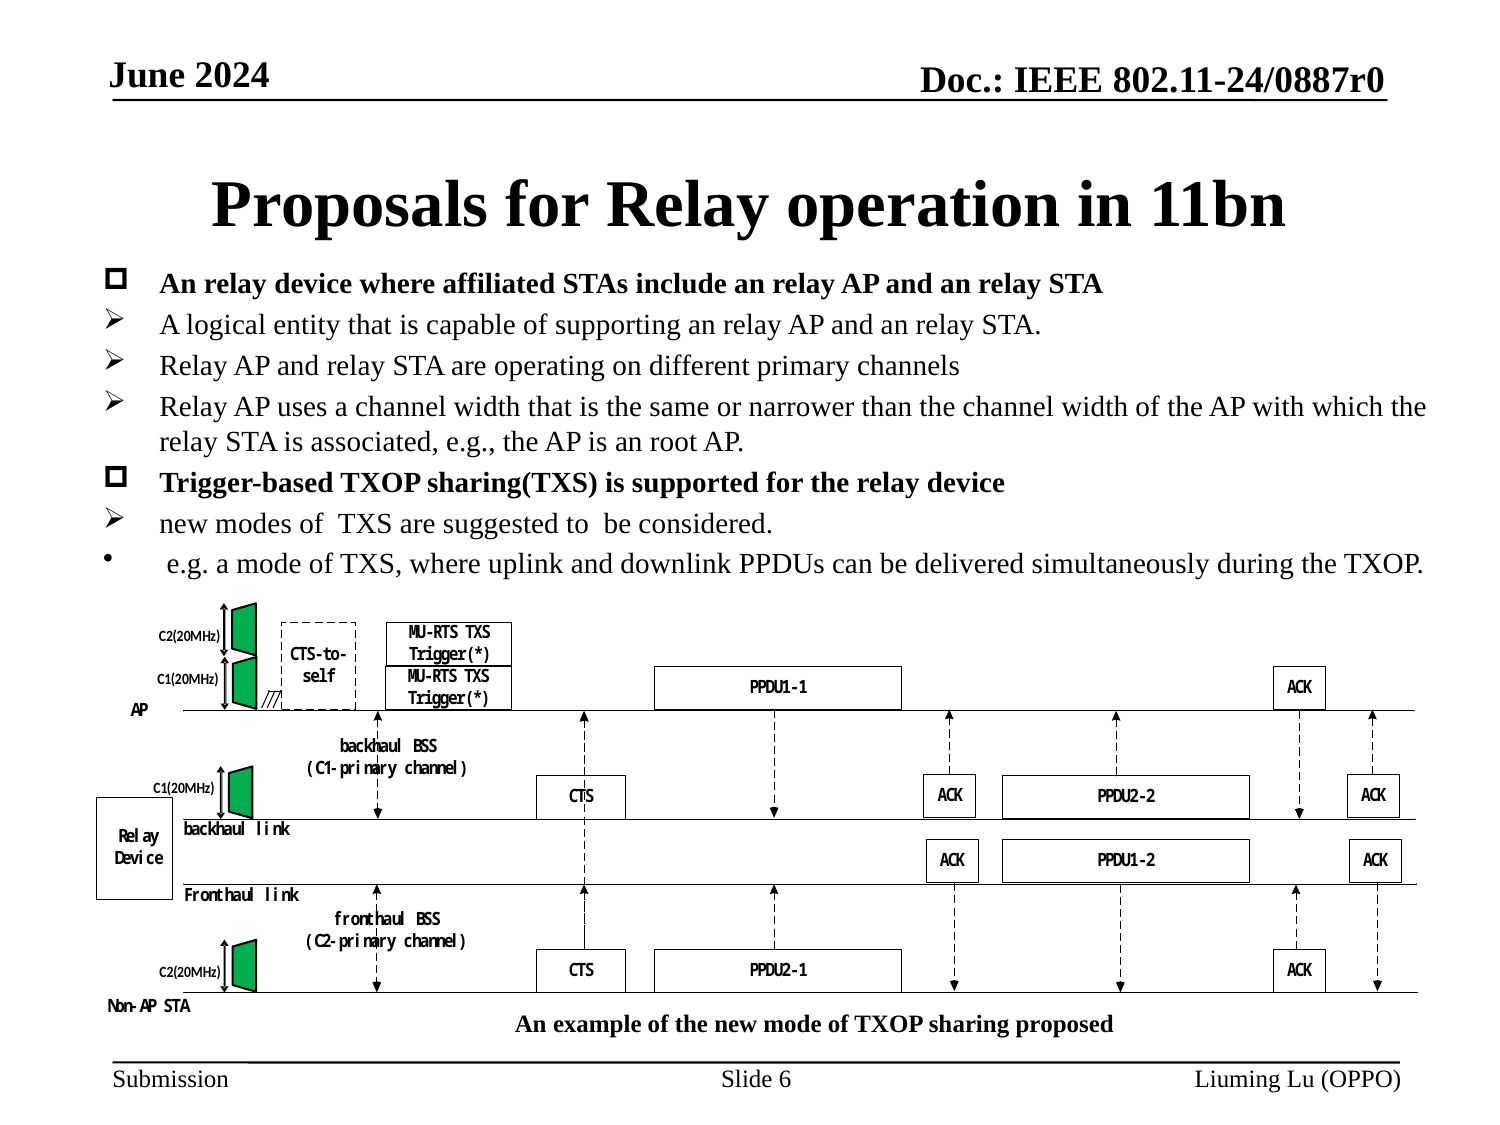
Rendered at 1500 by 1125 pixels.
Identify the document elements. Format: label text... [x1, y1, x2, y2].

text_box An example of the new mode of TXOP sharing proposed [499, 1035, 1263, 1045]
slide_number Slide 6 [712, 1061, 800, 1093]
footer Liuming Lu (OPPO) [949, 1061, 1402, 1093]
list An relay device where affiliated STAs include an relay AP and an relay STA A logical entity that is capable of supporting an relay AP and an relay STA. Relay AP and relay STA are operating on different primary channels Relay AP uses a channel width that is the same or narrower than the channel width of the AP with which the relay STA is associated, e.g., the AP is an root AP. Trigger-based TXOP sharing(TXS) is supported for the relay device new modes of TXS are suggested to be considered. e.g. a mode of TXS, where uplink and downlink PPDUs can be delivered simultaneously during the TXOP. [88, 257, 1463, 520]
picture [93, 599, 1420, 1026]
title Proposals for Relay operation in 11bn [112, 112, 1388, 257]
